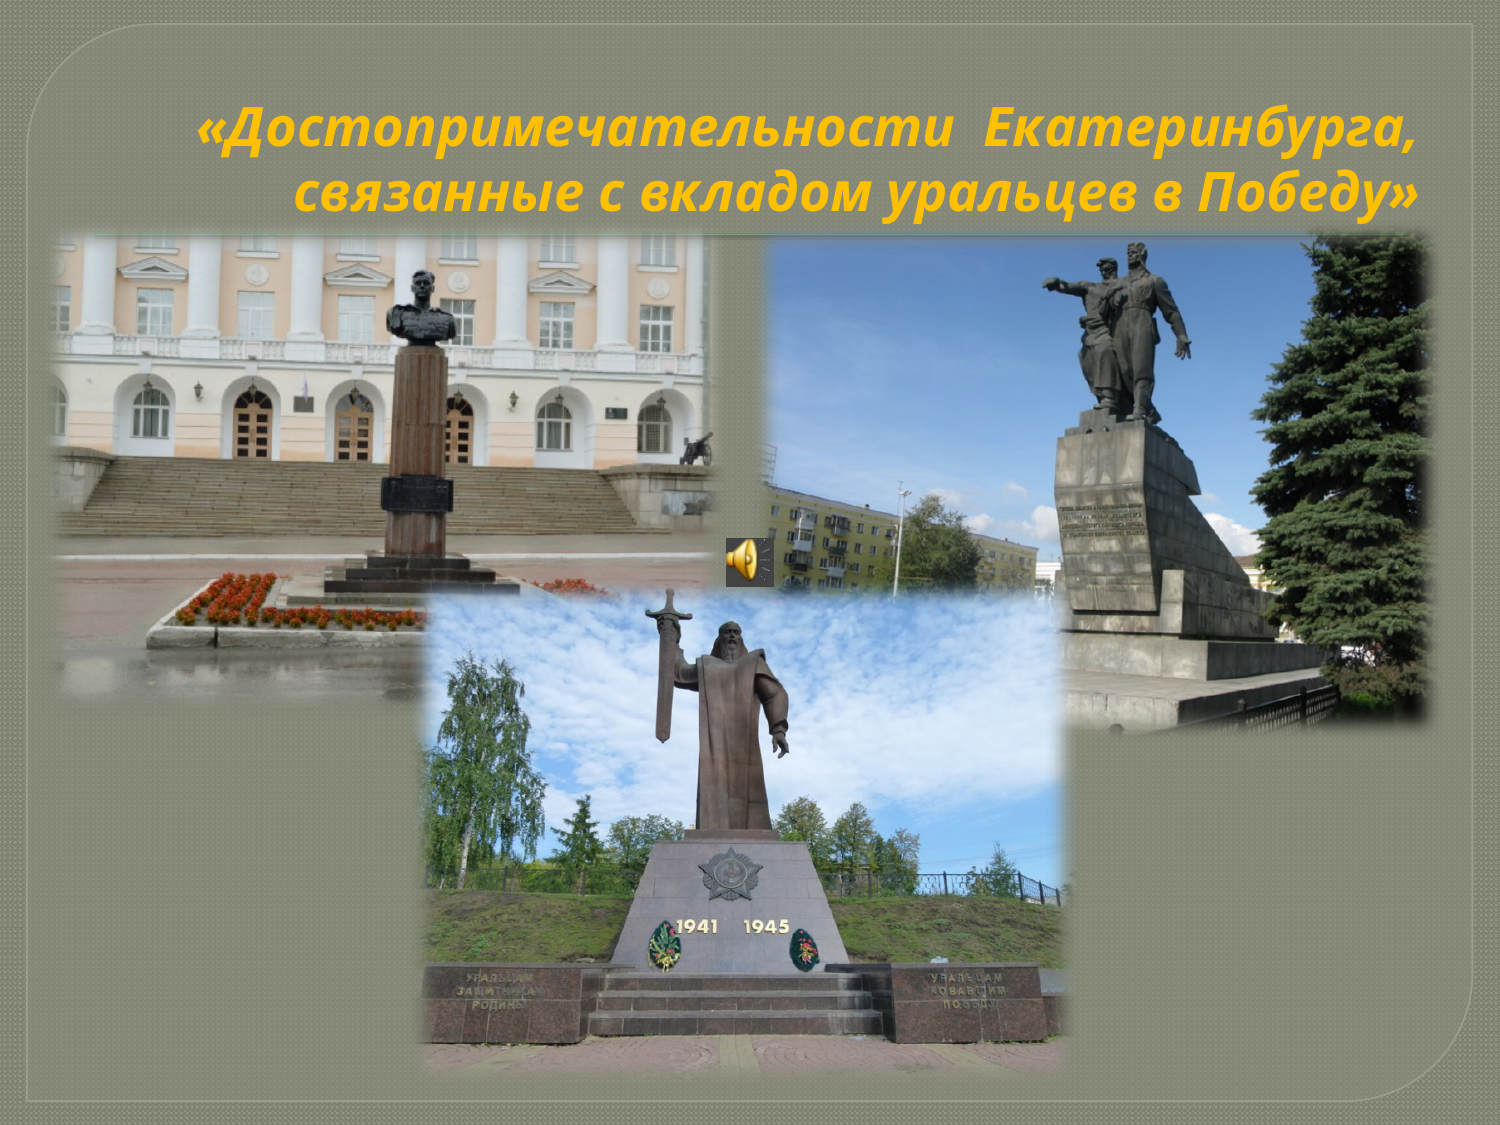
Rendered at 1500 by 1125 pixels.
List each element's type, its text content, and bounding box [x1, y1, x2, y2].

picture [40, 219, 1444, 741]
title «Достопримечательности Екатеринбурга, связанные с вкладом уральцев в Победу» [53, 42, 1436, 231]
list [407, 573, 1081, 1089]
